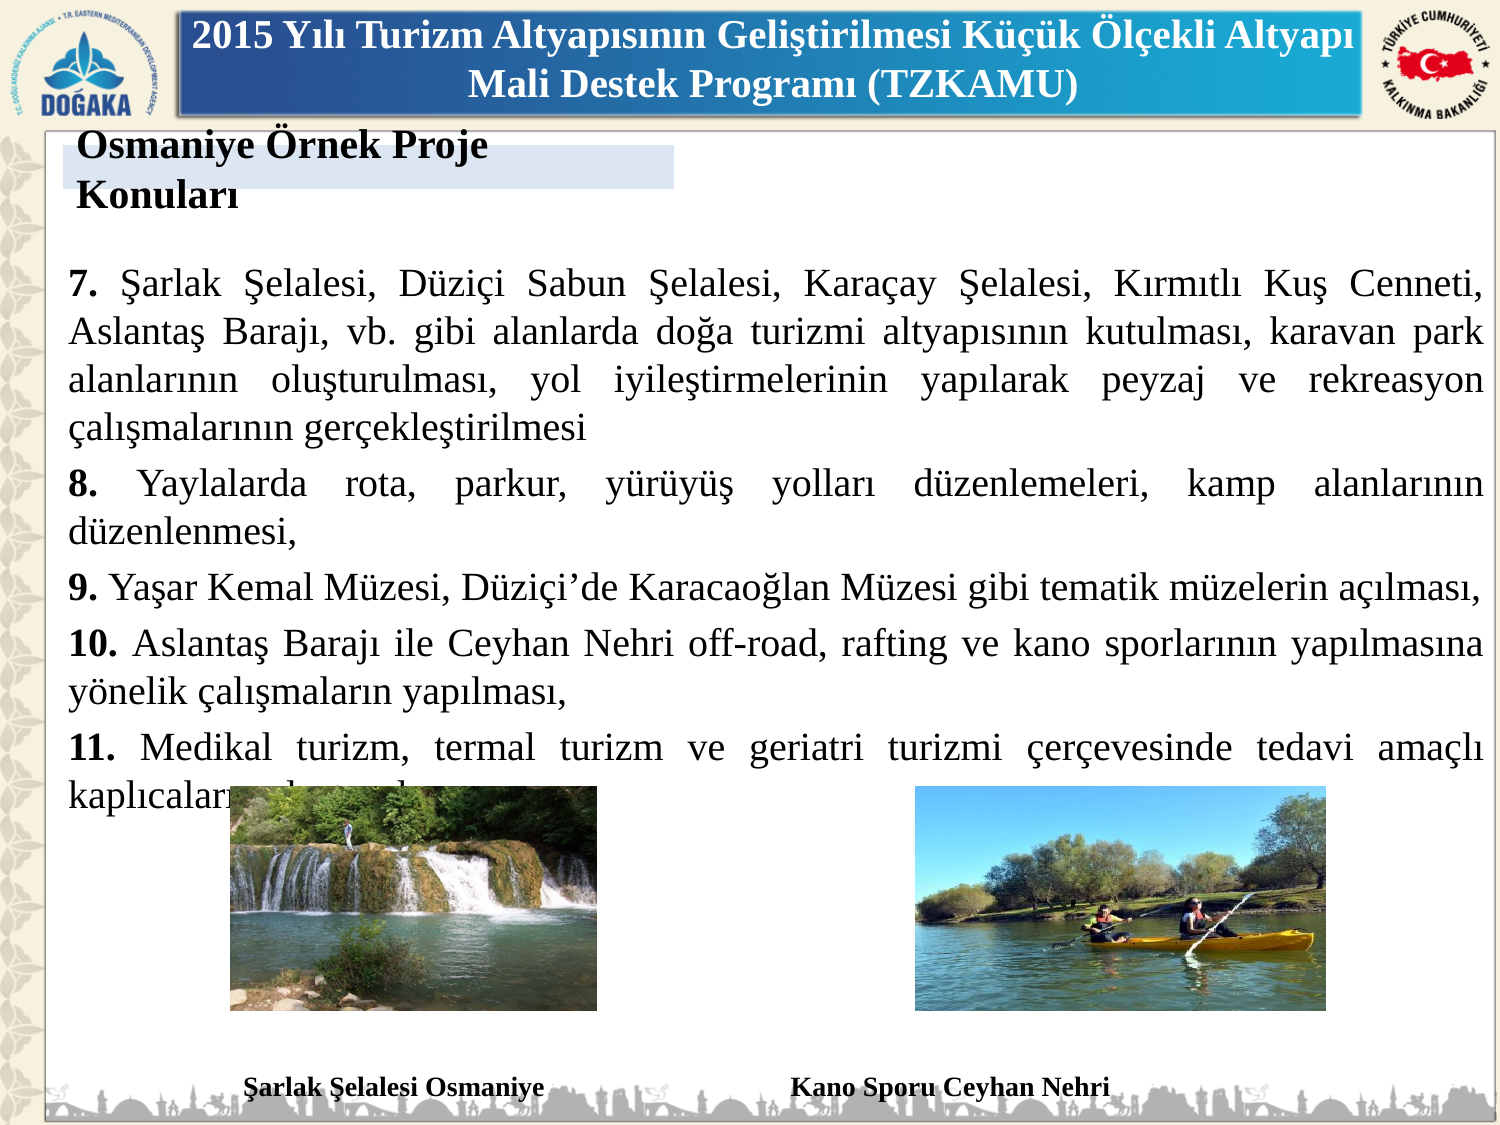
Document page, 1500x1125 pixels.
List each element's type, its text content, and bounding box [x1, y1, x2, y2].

picture [0, 0, 1500, 1125]
list 7. Şarlak Şelalesi, Düziçi Sabun Şelalesi, Karaçay Şelalesi, Kırmıtlı Kuş Cenneti, Aslantaş Barajı, vb. gibi alanlarda doğa turizmi altyapısının kutulması, karavan park alanlarının oluşturulması, yol iyileştirmelerinin yapılarak peyzaj ve rekreasyon çalışmalarının gerçekleştirilmesi 8. Yaylalarda rota, parkur, yürüyüş yolları düzenlemeleri, kamp alanlarının düzenlenmesi, 9. Yaşar Kemal Müzesi, Düziçi’de Karacaoğlan Müzesi gibi tematik müzelerin açılması, 10. Aslantaş Barajı ile Ceyhan Nehri off-road, rafting ve kano sporlarının yapılmasına yönelik çalışmaların yapılması, 11. Medikal turizm, termal turizm ve geriatri turizmi çerçevesinde tedavi amaçlı kaplıcaların oluşturulması, Şarlak Şelalesi Osmaniye Kano Sporu Ceyhan Nehri [53, 137, 1500, 1125]
picture [915, 786, 1326, 1011]
text_box Osmaniye Örnek Proje Konuları [60, 142, 677, 192]
title 2015 Yılı Turizm Altyapısının Geliştirilmesi Küçük Ölçekli Altyapı Mali Destek Programı (TZKAMU) [171, 0, 1376, 114]
picture [229, 786, 597, 1011]
